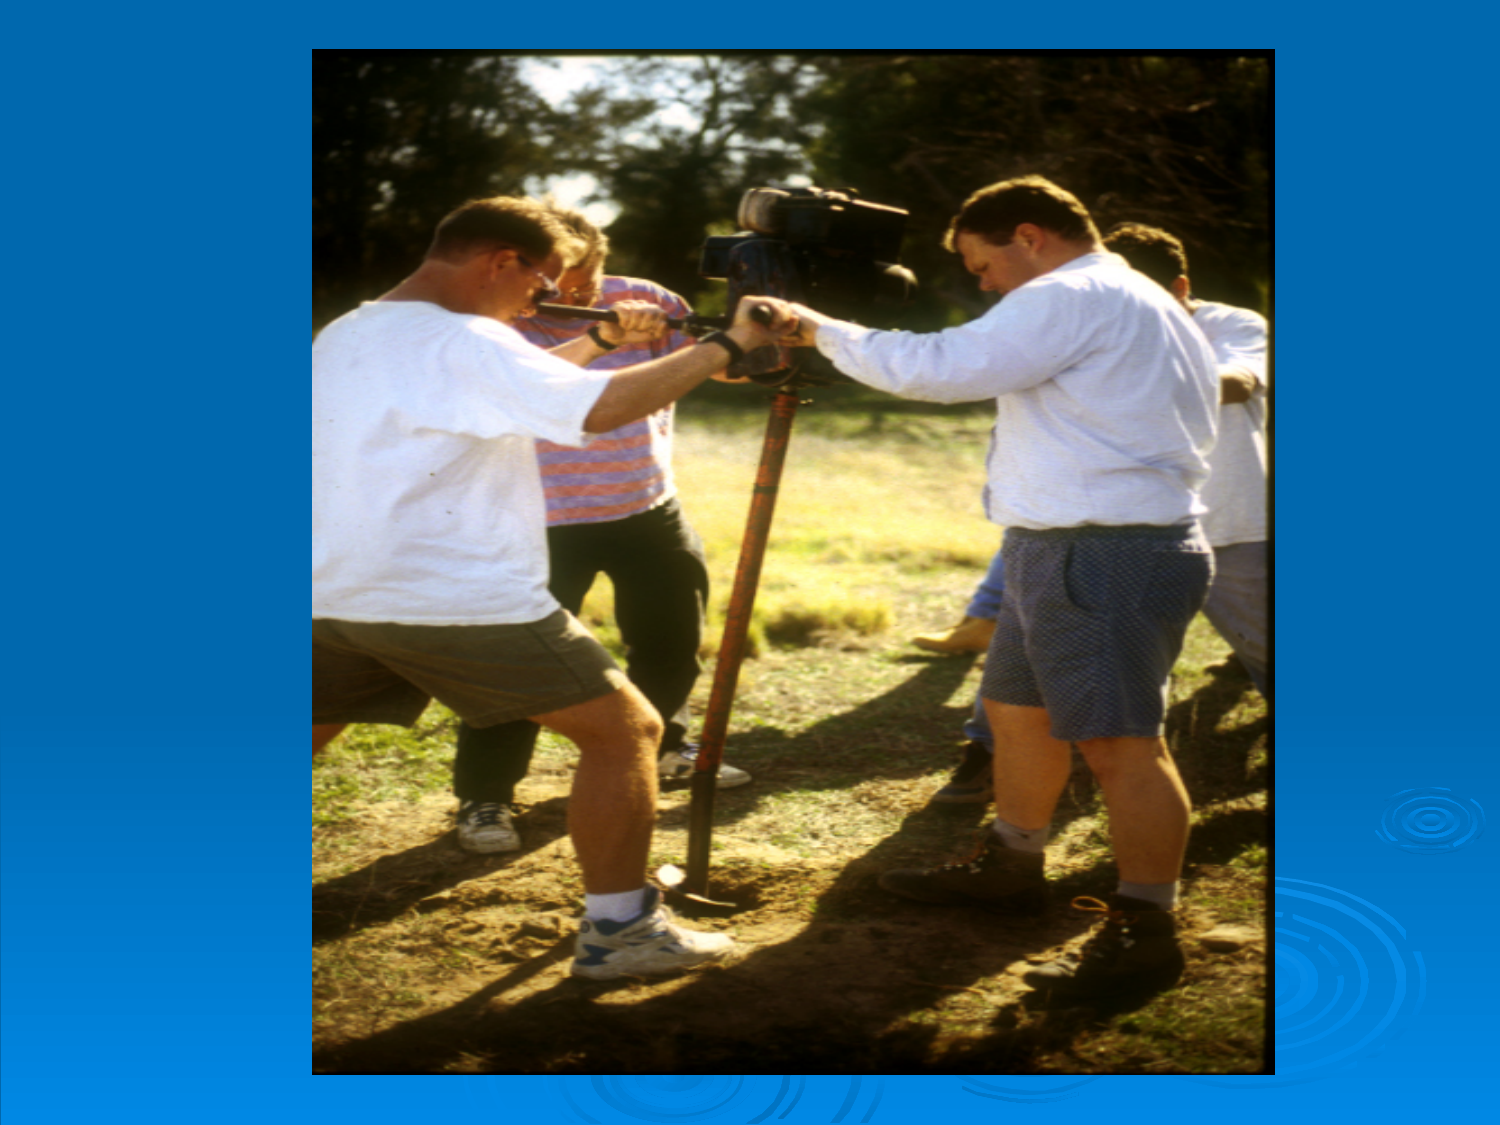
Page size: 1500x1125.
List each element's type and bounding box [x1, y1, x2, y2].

list [312, 49, 1276, 1076]
